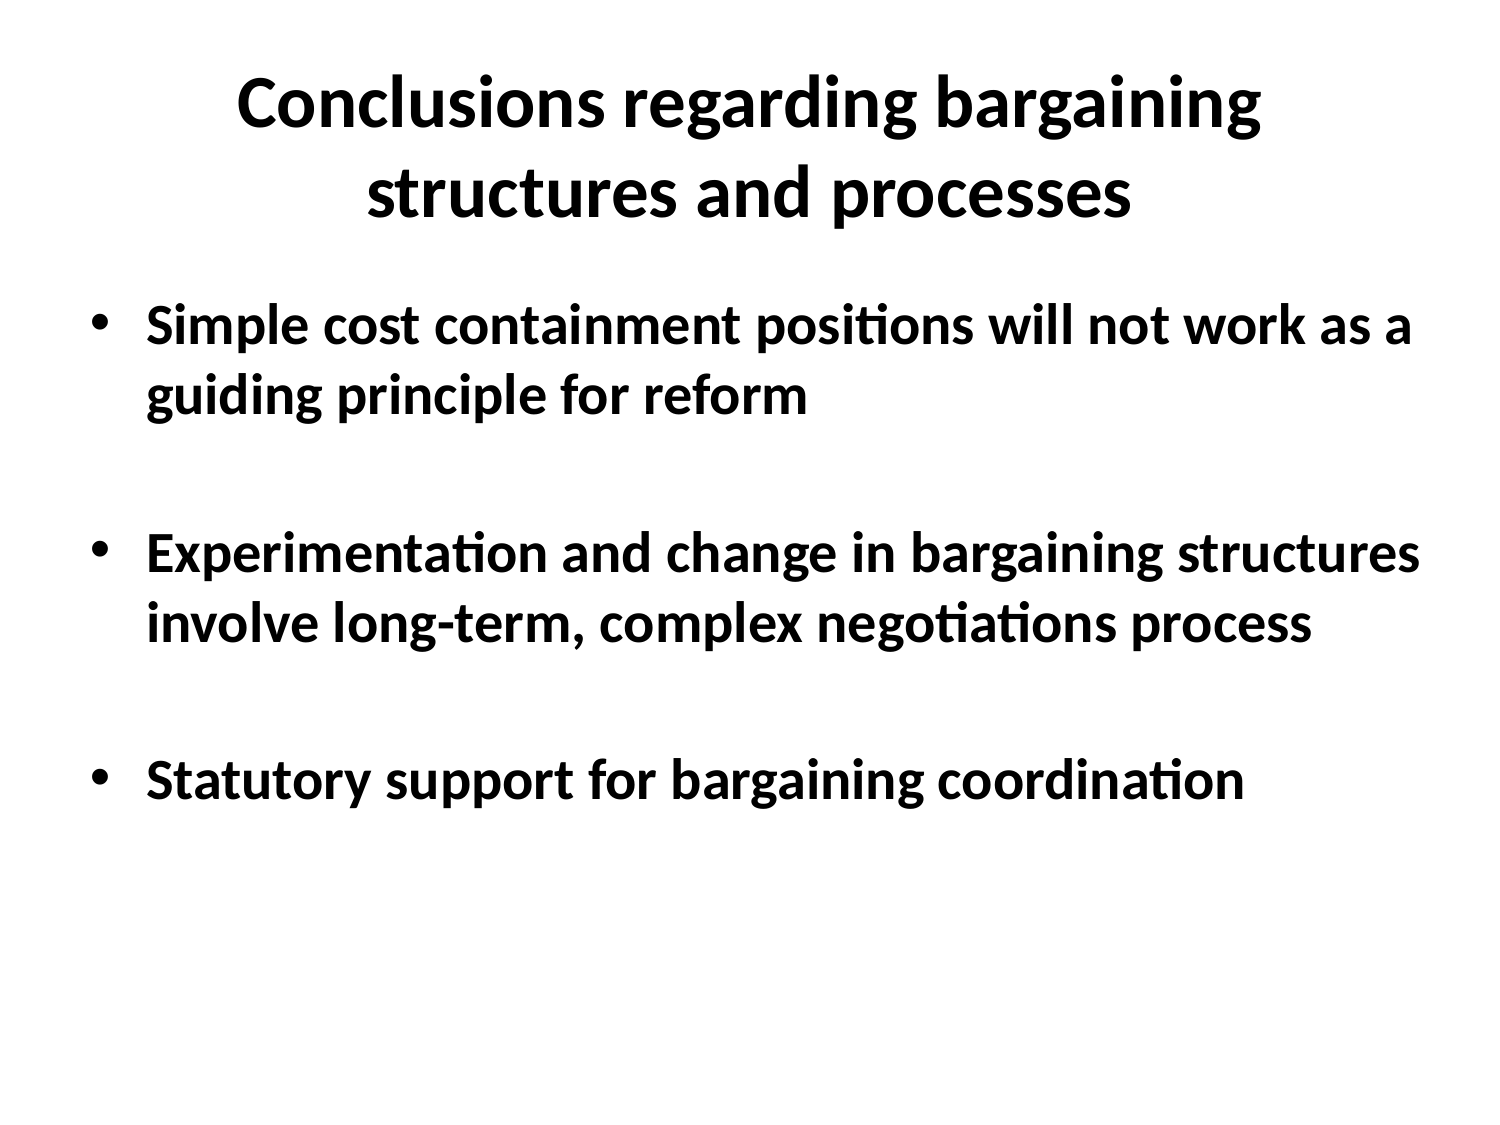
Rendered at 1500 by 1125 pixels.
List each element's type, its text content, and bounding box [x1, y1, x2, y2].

text_box Conclusions regarding bargaining structures and processes [74, 45, 1425, 244]
text_box Simple cost containment positions will not work as a guiding principle for reform Experimentation and change in bargaining structures involve long-term, complex negotiations process Statutory support for bargaining coordination [75, 278, 1447, 1022]
